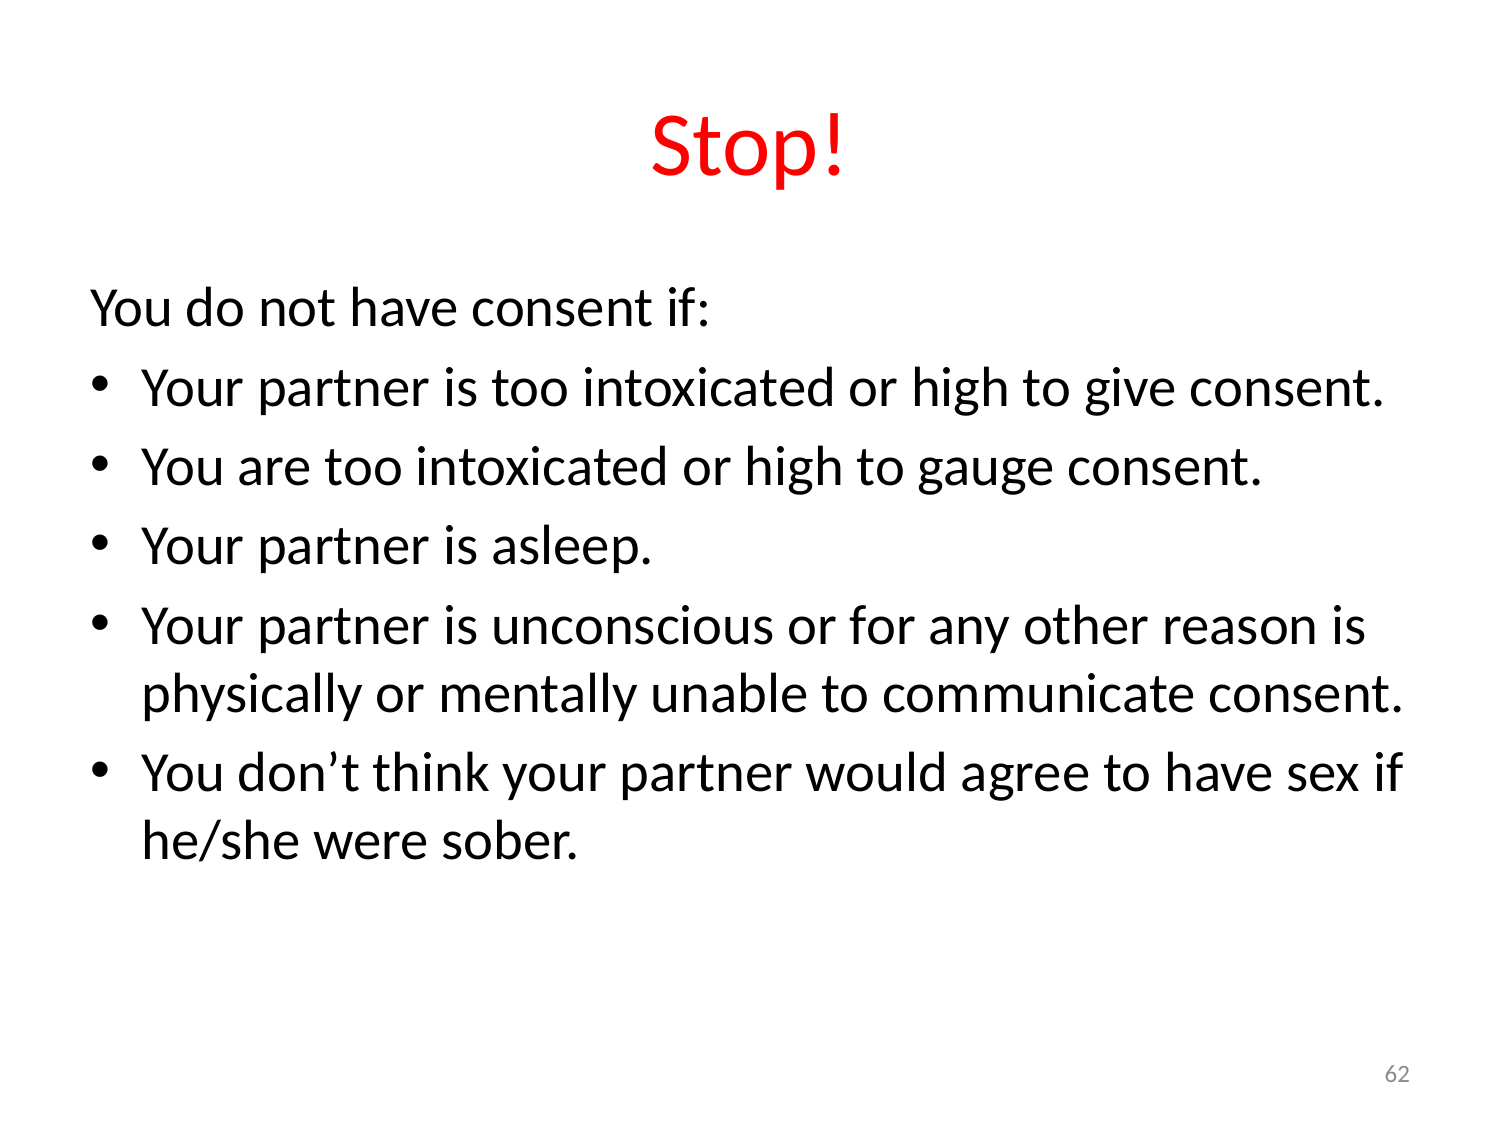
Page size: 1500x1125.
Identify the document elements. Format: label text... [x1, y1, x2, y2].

title Stop! [75, 45, 1425, 233]
list You do not have consent if: Your partner is too intoxicated or high to give consent. You are too intoxicated or high to gauge consent. Your partner is asleep. Your partner is unconscious or for any other reason is physically or mentally unable to communicate consent. You don’t think your partner would agree to have sex if he/she were sober. [75, 262, 1425, 1005]
slide_number 62 [1074, 1042, 1425, 1103]
